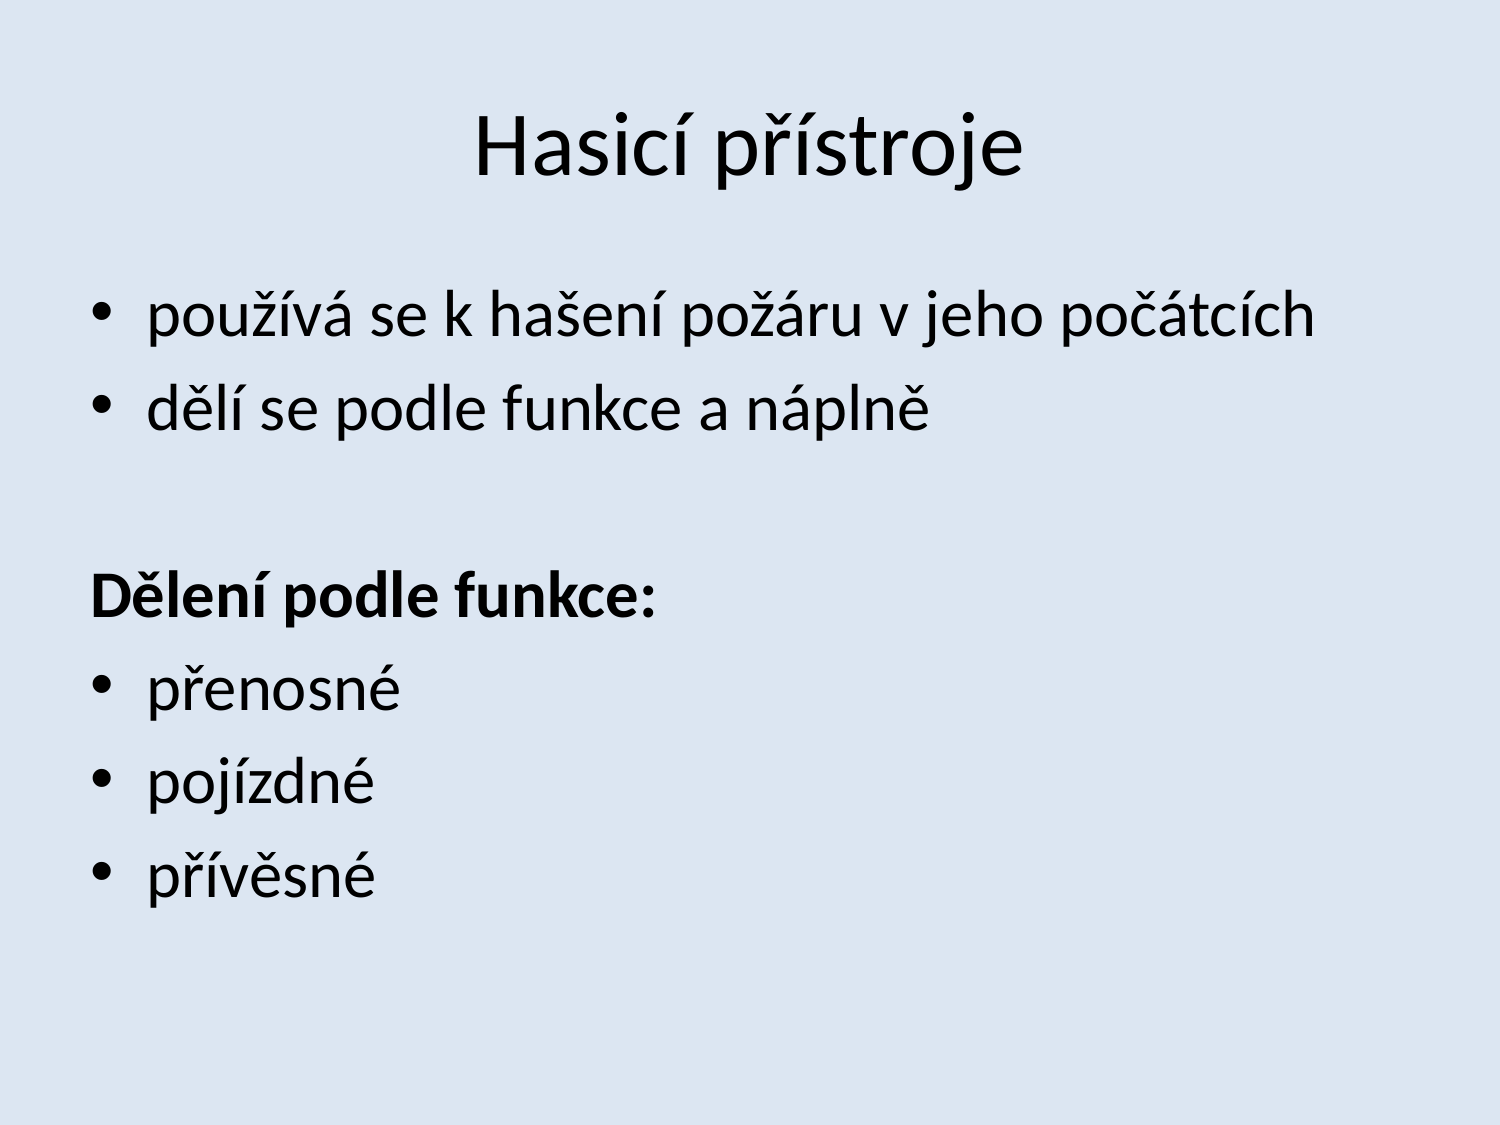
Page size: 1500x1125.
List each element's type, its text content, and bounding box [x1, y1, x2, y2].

title Hasicí přístroje [75, 45, 1425, 233]
list používá se k hašení požáru v jeho počátcích dělí se podle funkce a náplně Dělení podle funkce: přenosné pojízdné přívěsné [75, 262, 1425, 1005]
